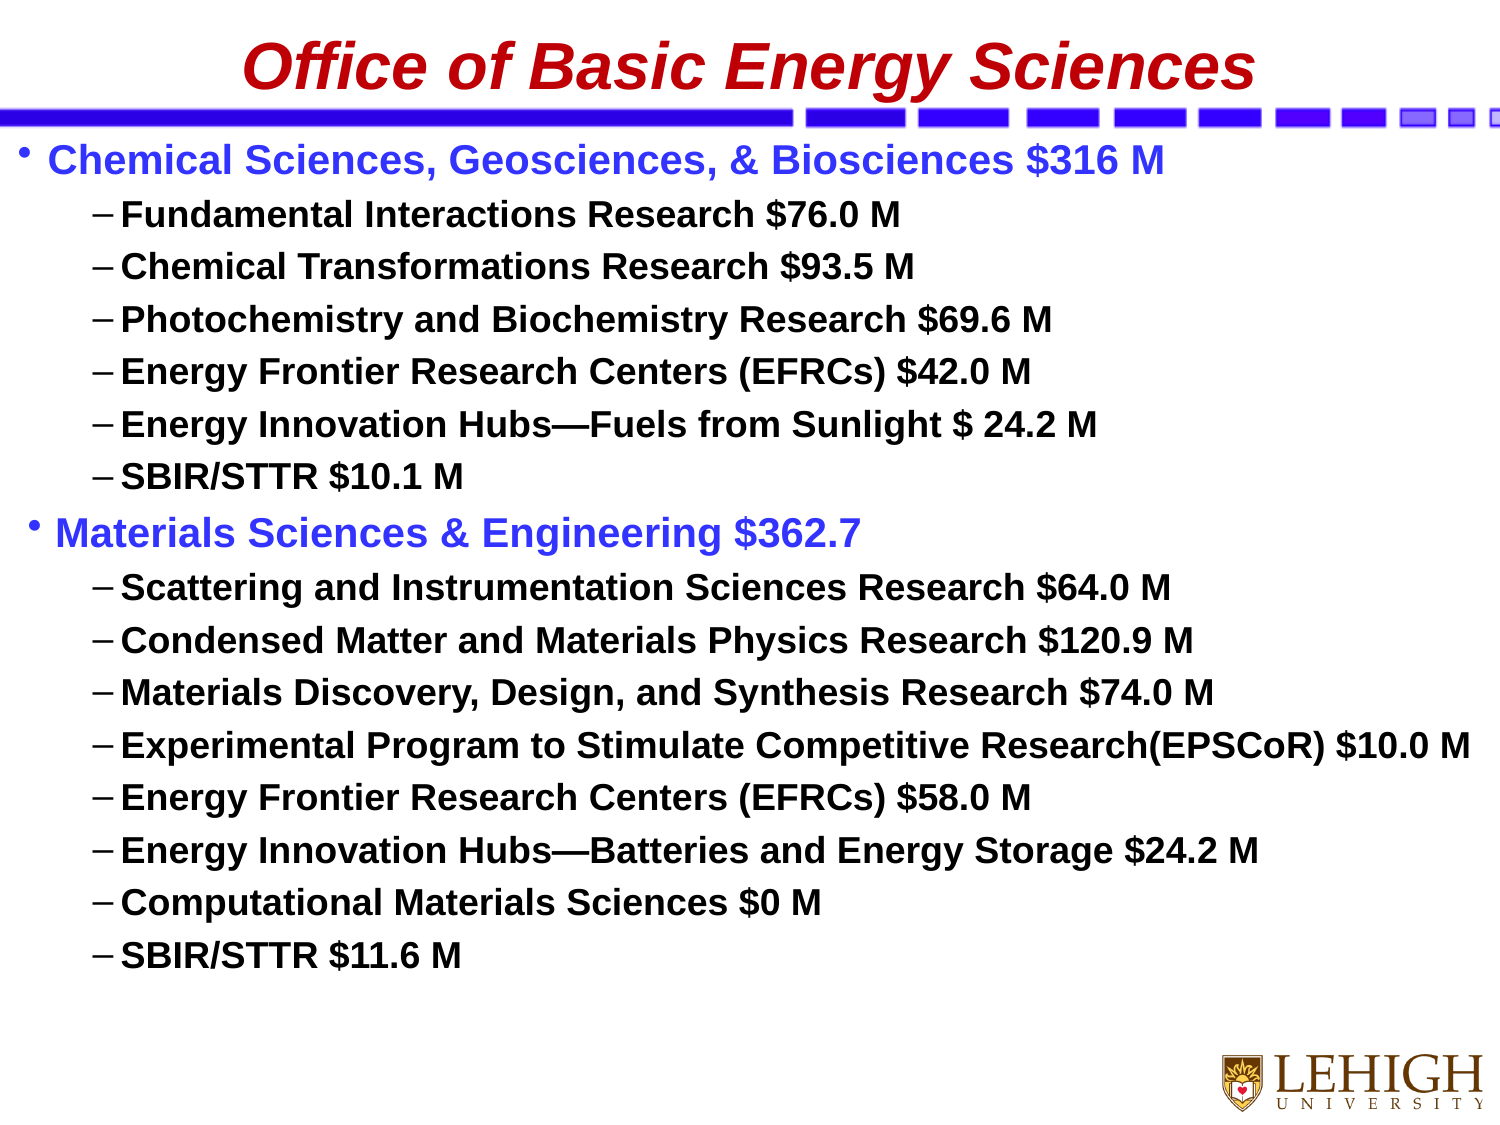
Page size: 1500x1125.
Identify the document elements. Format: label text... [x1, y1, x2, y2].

list Chemical Sciences, Geosciences, & Biosciences $316 M Fundamental Interactions Research $76.0 M Chemical Transformations Research $93.5 M Photochemistry and Biochemistry Research $69.6 M Energy Frontier Research Centers (EFRCs) $42.0 M Energy Innovation Hubs—Fuels from Sunlight $ 24.2 M SBIR/STTR $10.1 M Materials Sciences & Engineering $362.7 Scattering and Instrumentation Sciences Research $64.0 M Condensed Matter and Materials Physics Research $120.9 M Materials Discovery, Design, and Synthesis Research $74.0 M Experimental Program to Stimulate Competitive Research(EPSCoR) $10.0 M Energy Frontier Research Centers (EFRCs) $58.0 M Energy Innovation Hubs—Batteries and Energy Storage $24.2 M Computational Materials Sciences $0 M SBIR/STTR $11.6 M [2, 124, 1500, 1026]
title Office of Basic Energy Sciences [0, 0, 1500, 126]
